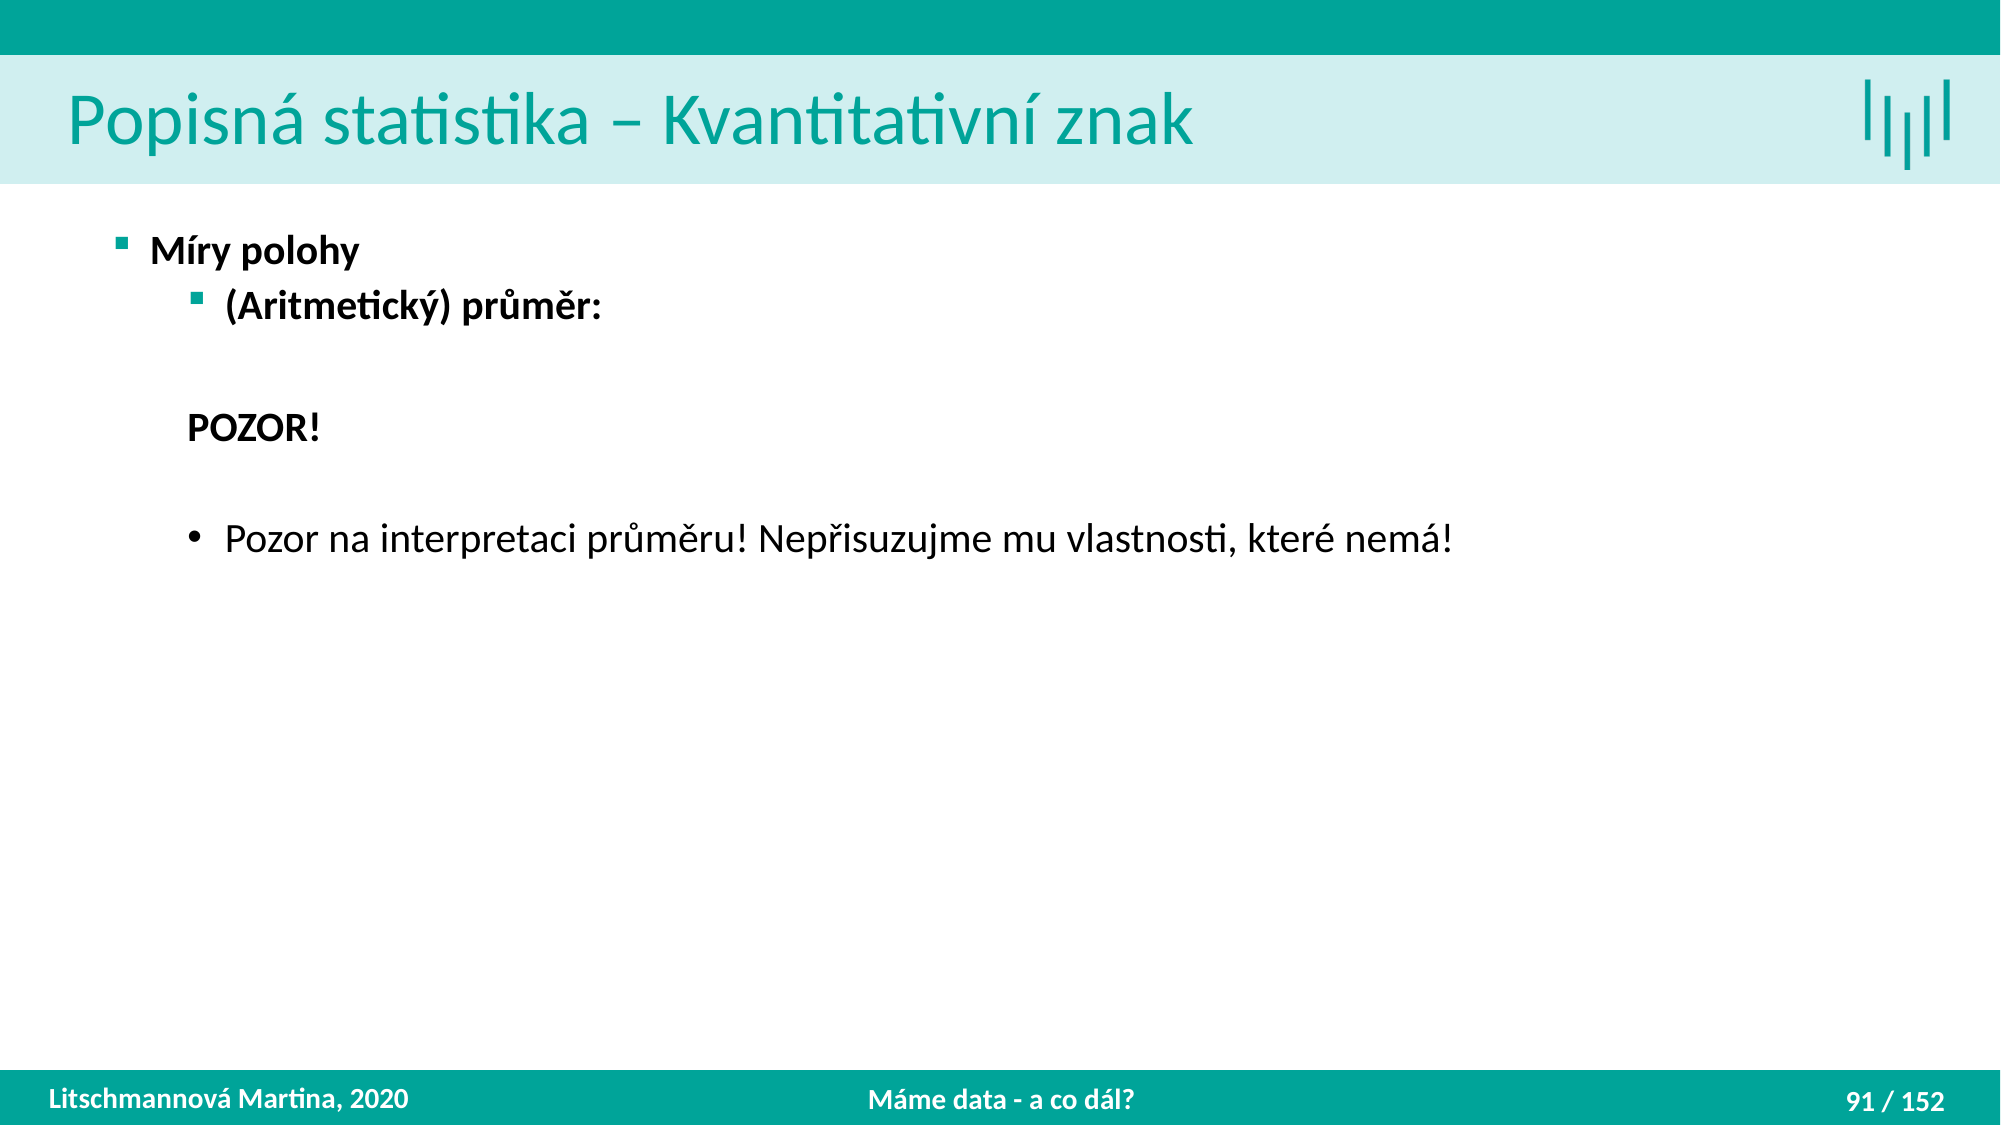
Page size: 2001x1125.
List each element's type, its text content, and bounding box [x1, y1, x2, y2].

footer Máme data - a co dál? [664, 1070, 1340, 1125]
list Popisná statistika – Kvantitativní znak [52, 59, 1835, 181]
picture [1852, 69, 1960, 178]
slide_number 91 / 152 [1509, 1072, 1960, 1125]
slide_number Litschmannová Martina, 2020 [33, 1070, 484, 1124]
